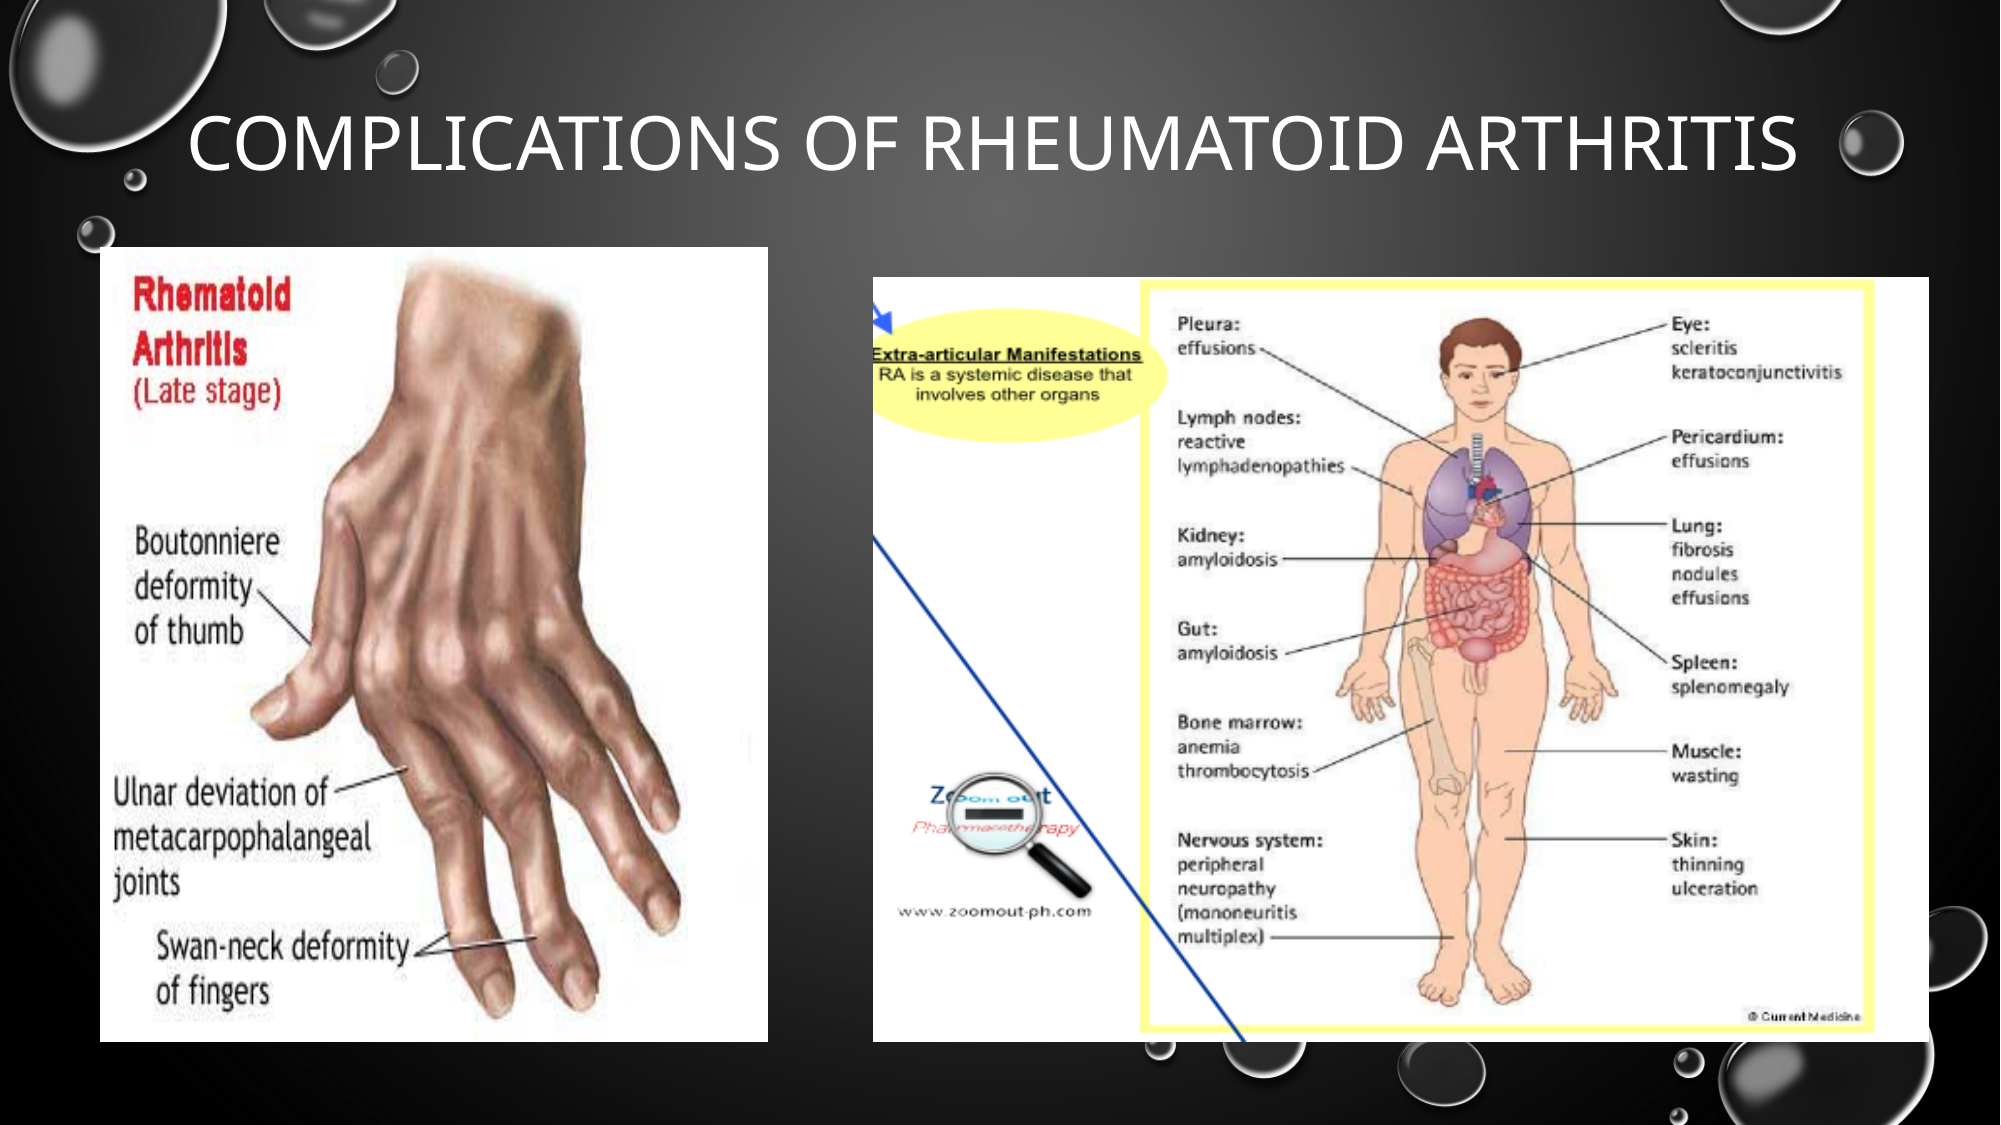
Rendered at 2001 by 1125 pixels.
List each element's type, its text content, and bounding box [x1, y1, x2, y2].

title Complications of rheumatoid arthritis [143, 15, 1844, 278]
picture [0, 0, 2000, 1125]
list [100, 247, 768, 1042]
